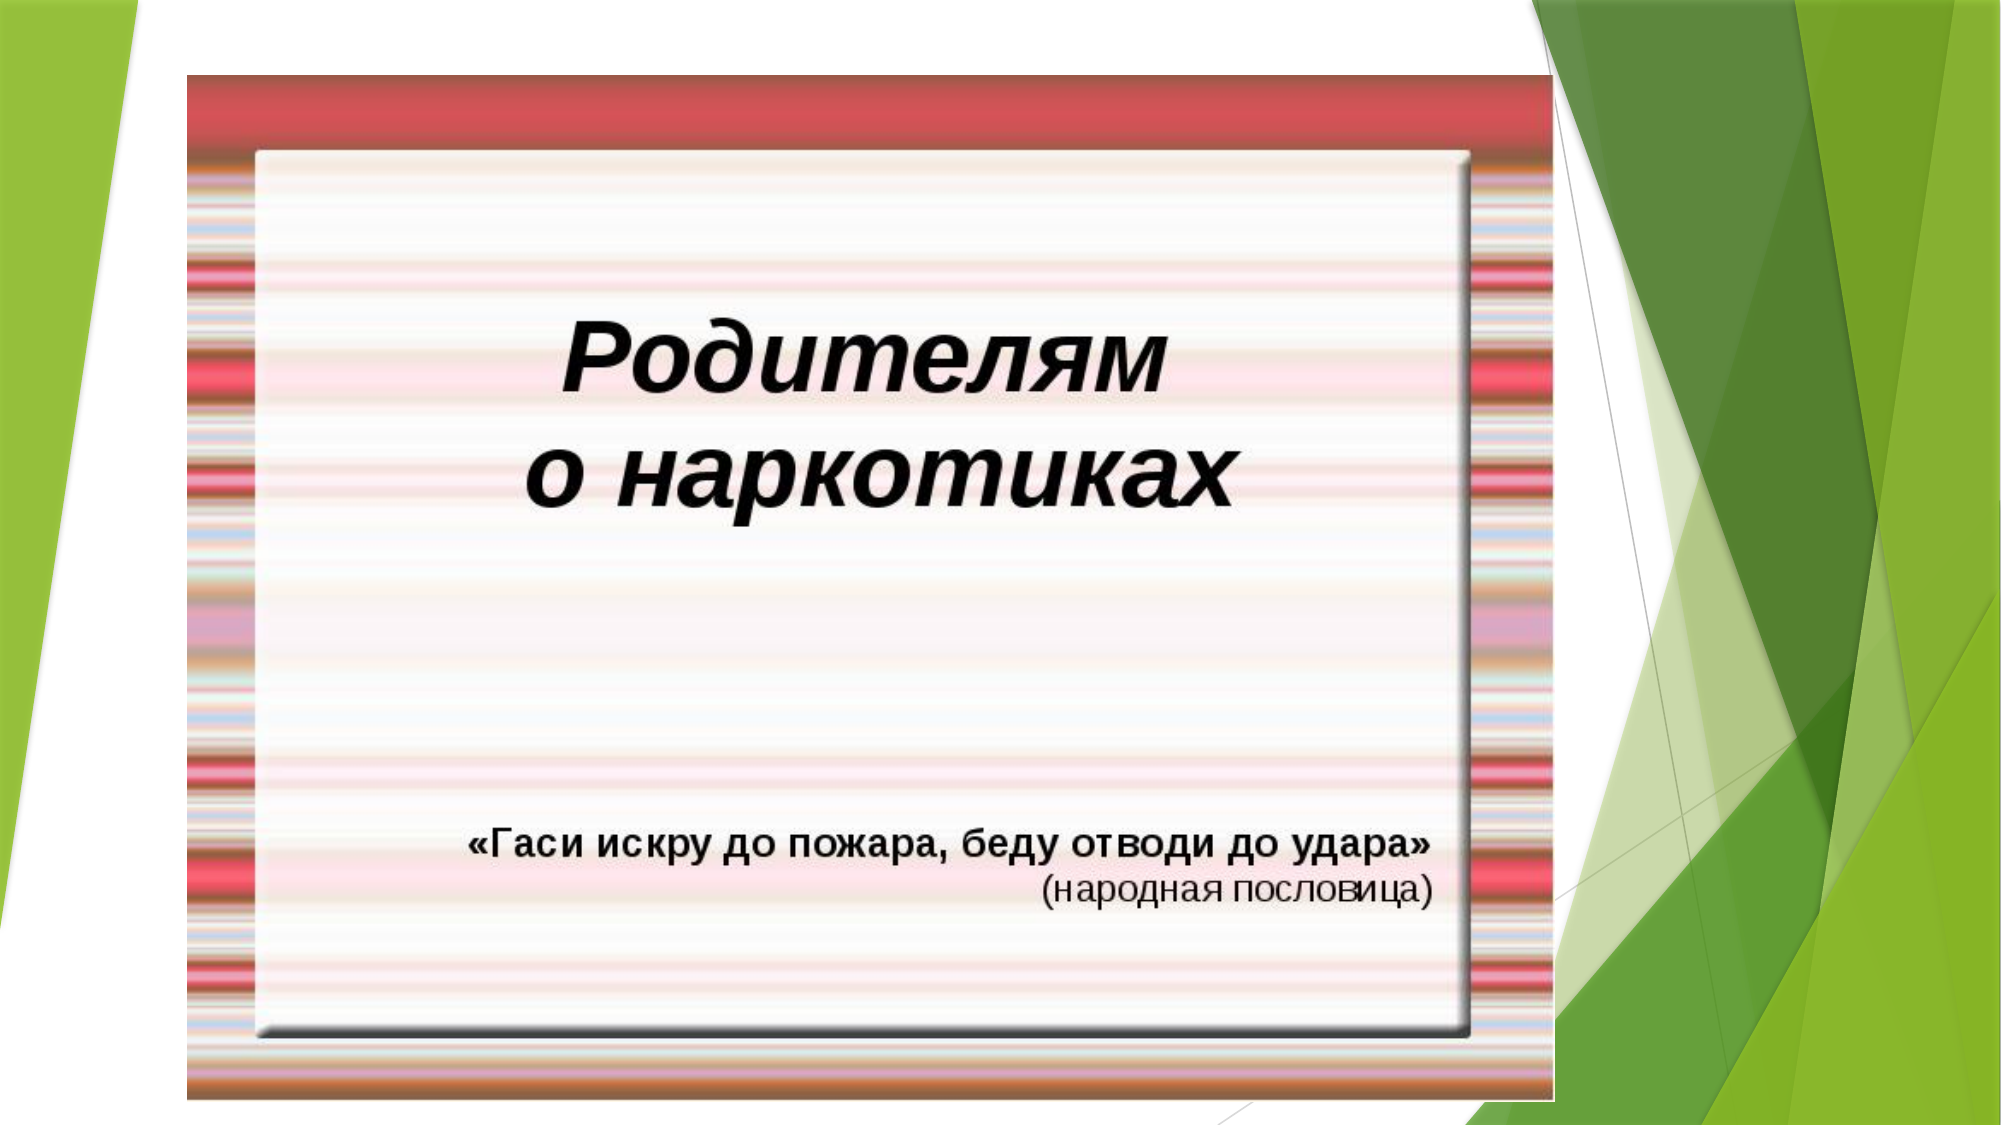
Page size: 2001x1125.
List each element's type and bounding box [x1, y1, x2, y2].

picture [186, 75, 1556, 1103]
